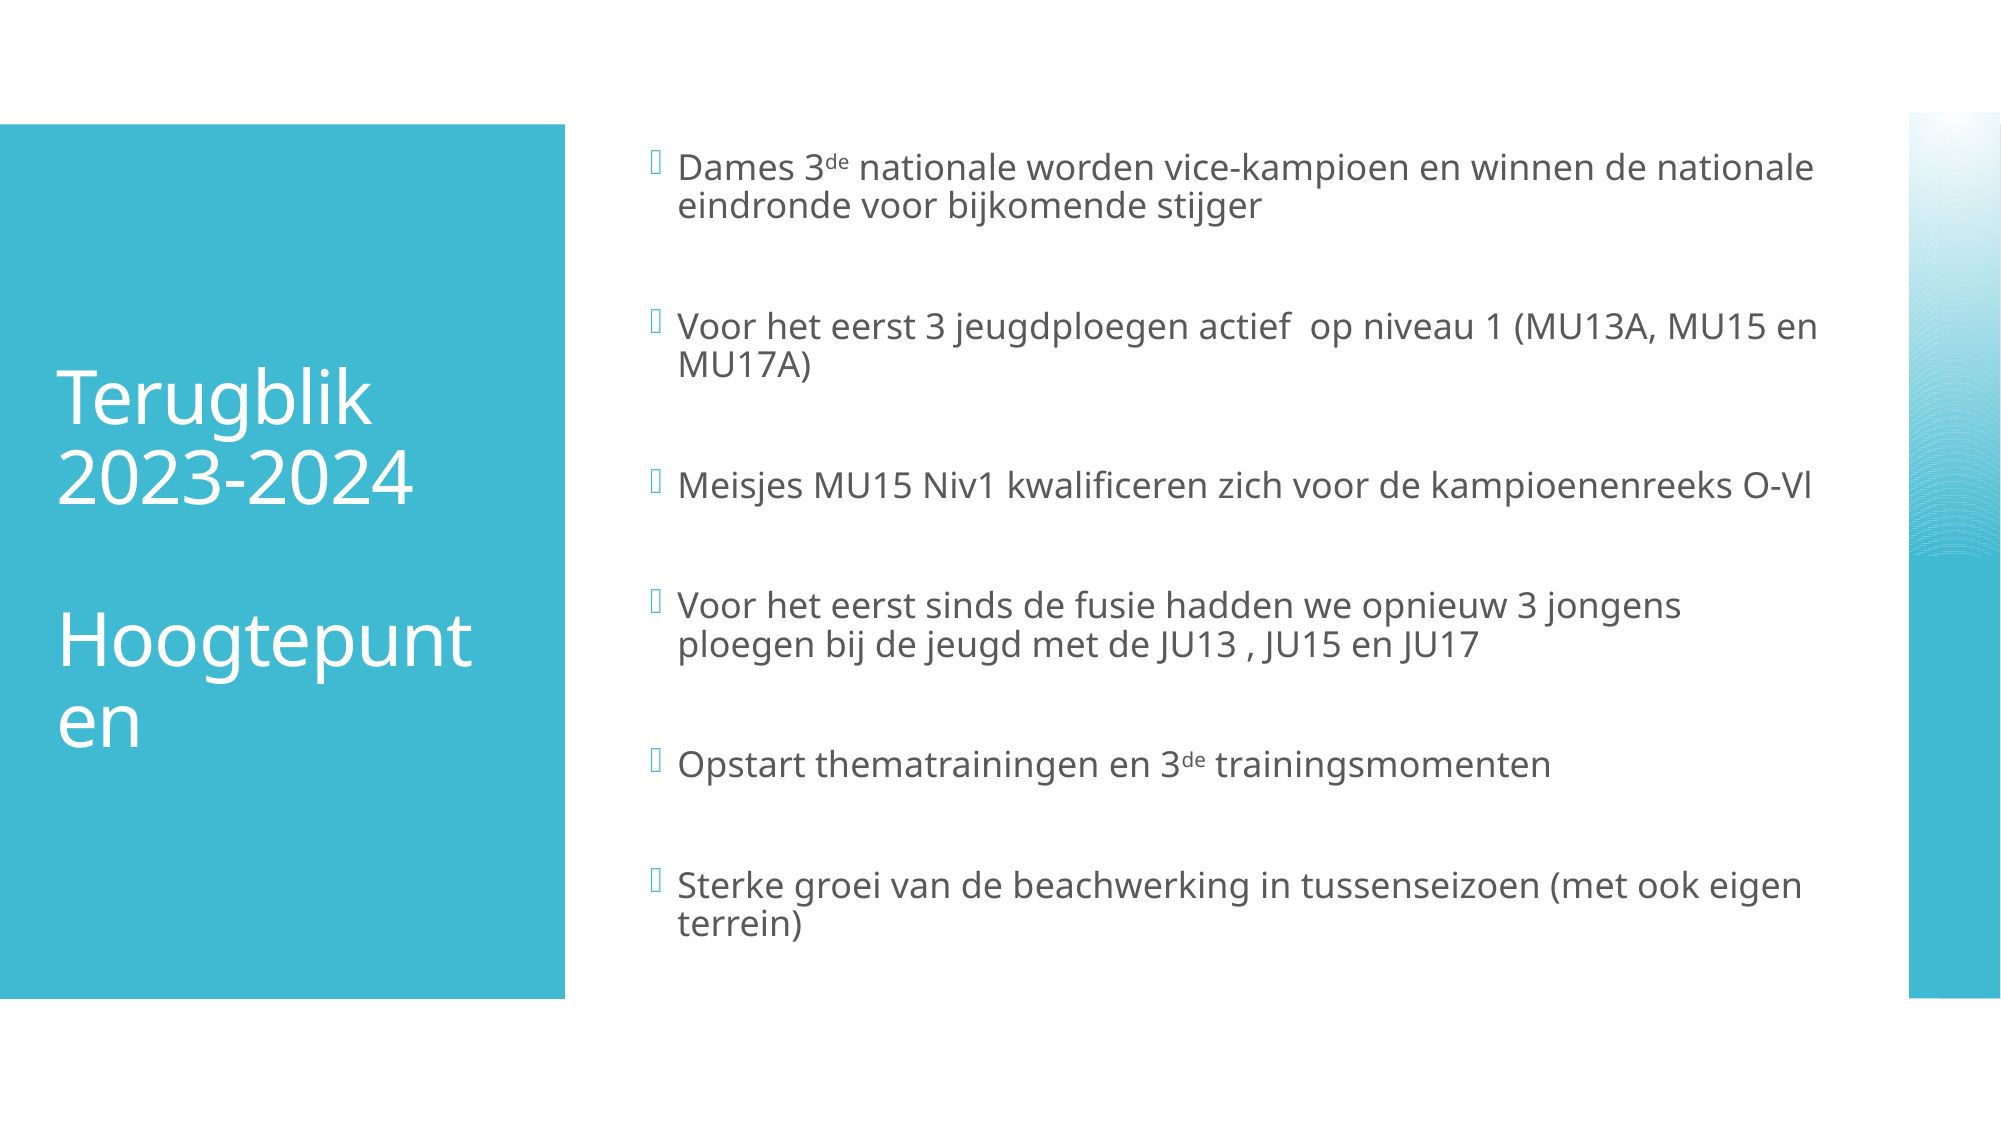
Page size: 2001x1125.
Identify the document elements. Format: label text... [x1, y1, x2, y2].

text_box [1908, 113, 2000, 999]
list Dames 3de nationale worden vice-kampioen en winnen de nationale eindronde voor bijkomende stijger Voor het eerst 3 jeugdploegen actief op niveau 1 (MU13A, MU15 en MU17A) Meisjes MU15 Niv1 kwalificeren zich voor de kampioenenreeks O-Vl Voor het eerst sinds de fusie hadden we opnieuw 3 jongens ploegen bij de jeugd met de JU13 , JU15 en JU17 Opstart thematrainingen en 3de trainingsmomenten Sterke groei van de beachwerking in tussenseizoen (met ook eigen terrein) [634, 141, 1835, 982]
title Terugblik 2023-2024 Hoogtepunten [41, 184, 525, 940]
